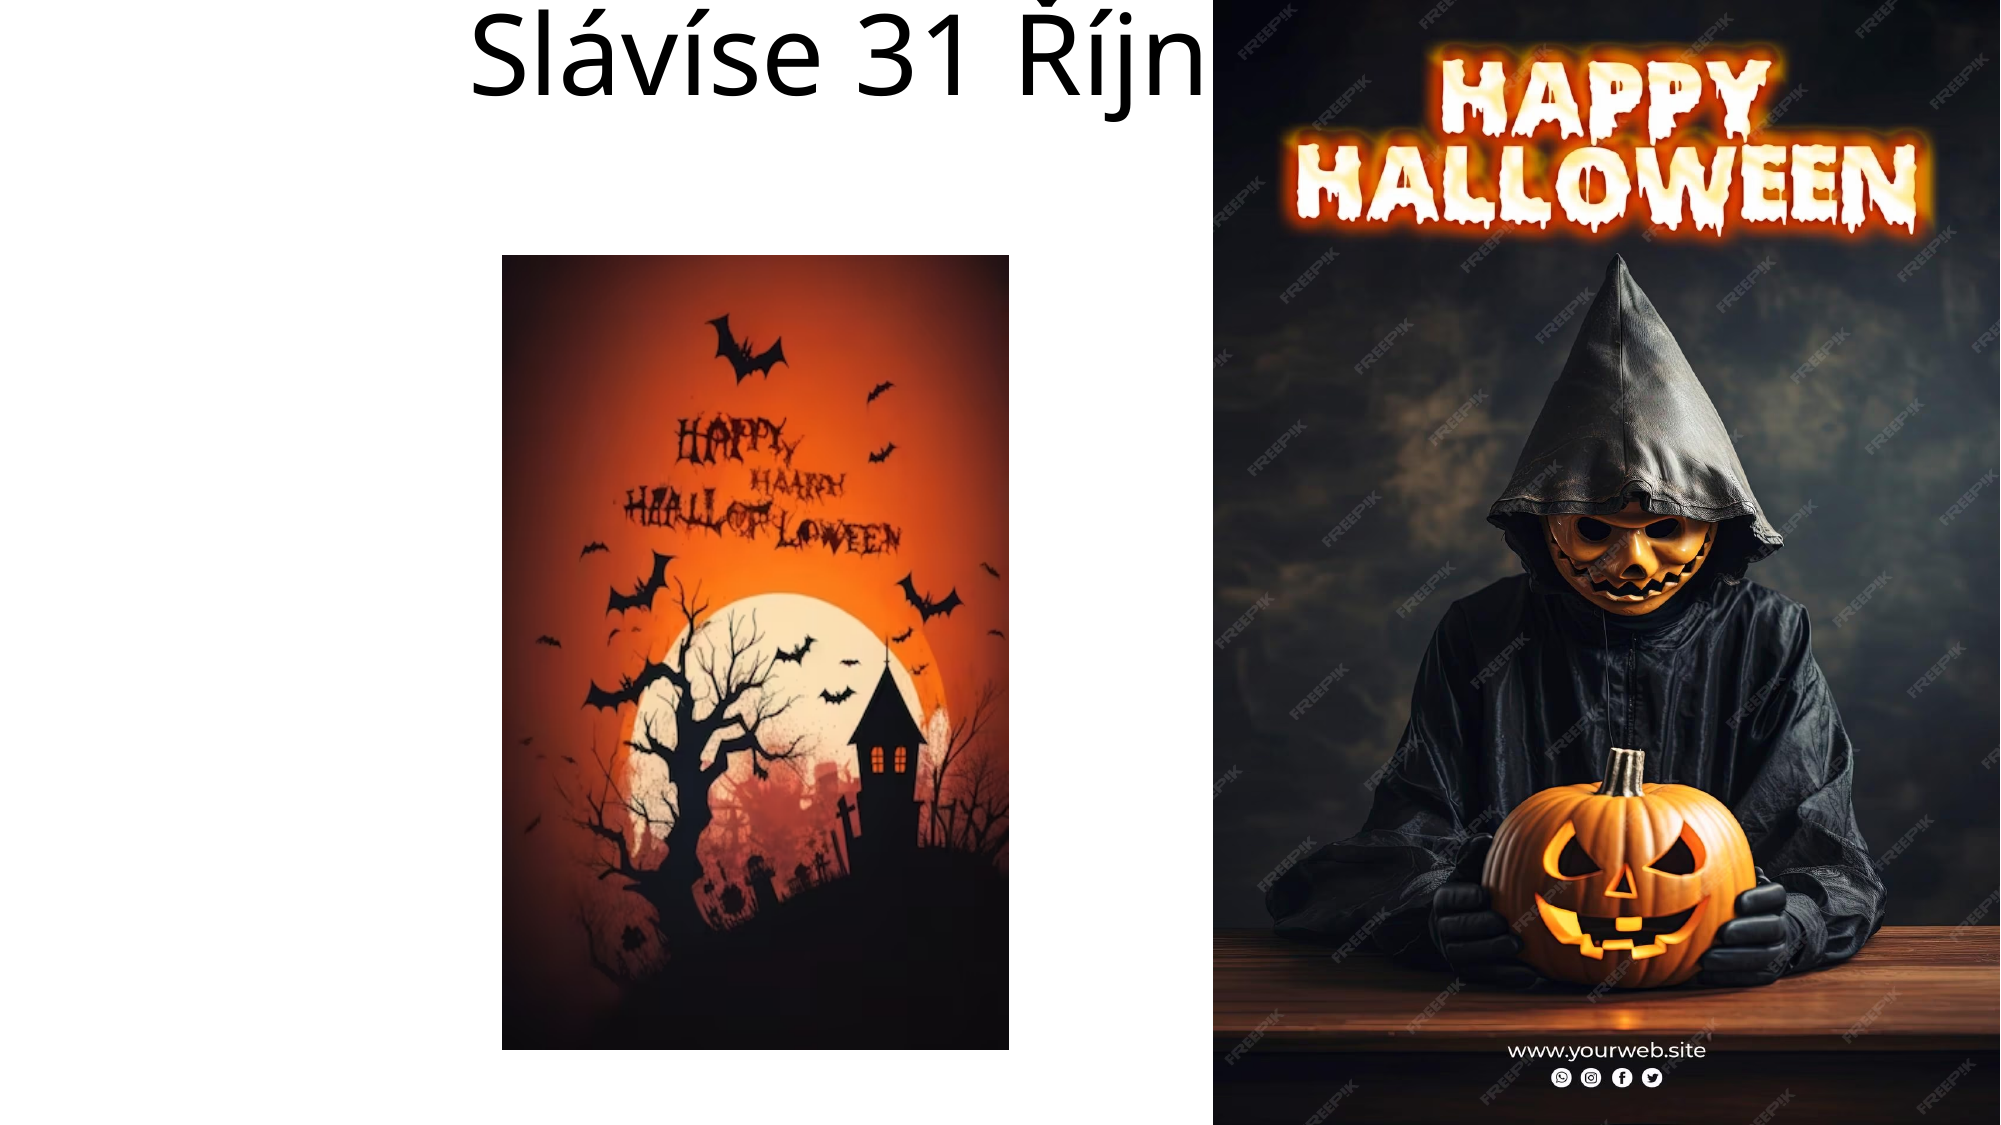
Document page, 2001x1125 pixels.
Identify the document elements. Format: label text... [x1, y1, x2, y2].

picture [502, 255, 1009, 1050]
title Slávíse 31 Října [453, 0, 1213, 136]
picture [1213, 0, 2000, 1125]
